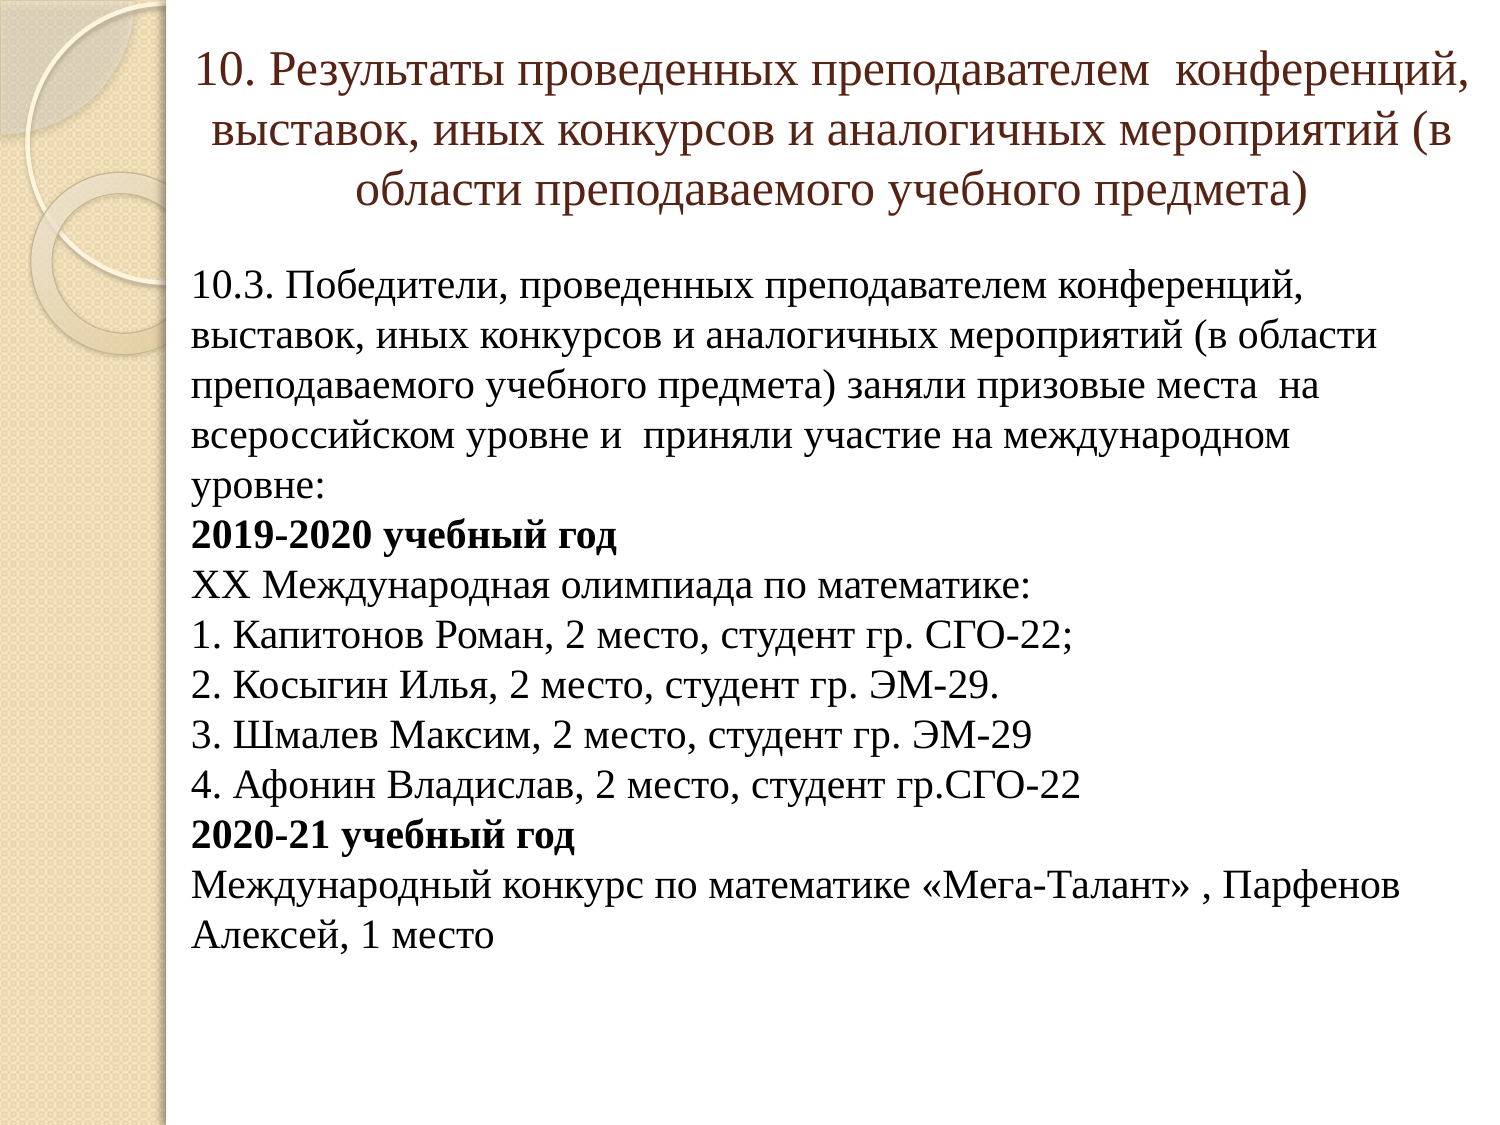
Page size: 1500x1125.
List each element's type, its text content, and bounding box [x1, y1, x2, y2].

text_box 10.3. Победители, проведенных преподавателем конференций, выставок, иных конкурсов и аналогичных мероприятий (в области преподаваемого учебного предмета) заняли призовые места на всероссийском уровне и приняли участие на международном уровне: 2019-2020 учебный год XX Международная олимпиада по математике: 1. Капитонов Роман, 2 место, студент гр. СГО-22; 2. Косыгин Илья, 2 место, студент гр. ЭМ-29. 3. Шмалев Максим, 2 место, студент гр. ЭМ-29 4. Афонин Владислав, 2 место, студент гр.СГО-22 2020-21 учебный год Международный конкурс по математике «Мега-Талант» , Парфенов Алексей, 1 место [175, 249, 1430, 965]
title 10. Результаты проведенных преподавателем конференций, выставок, иных конкурсов и аналогичных мероприятий (в области преподаваемого учебного предмета) [164, 70, 1500, 181]
